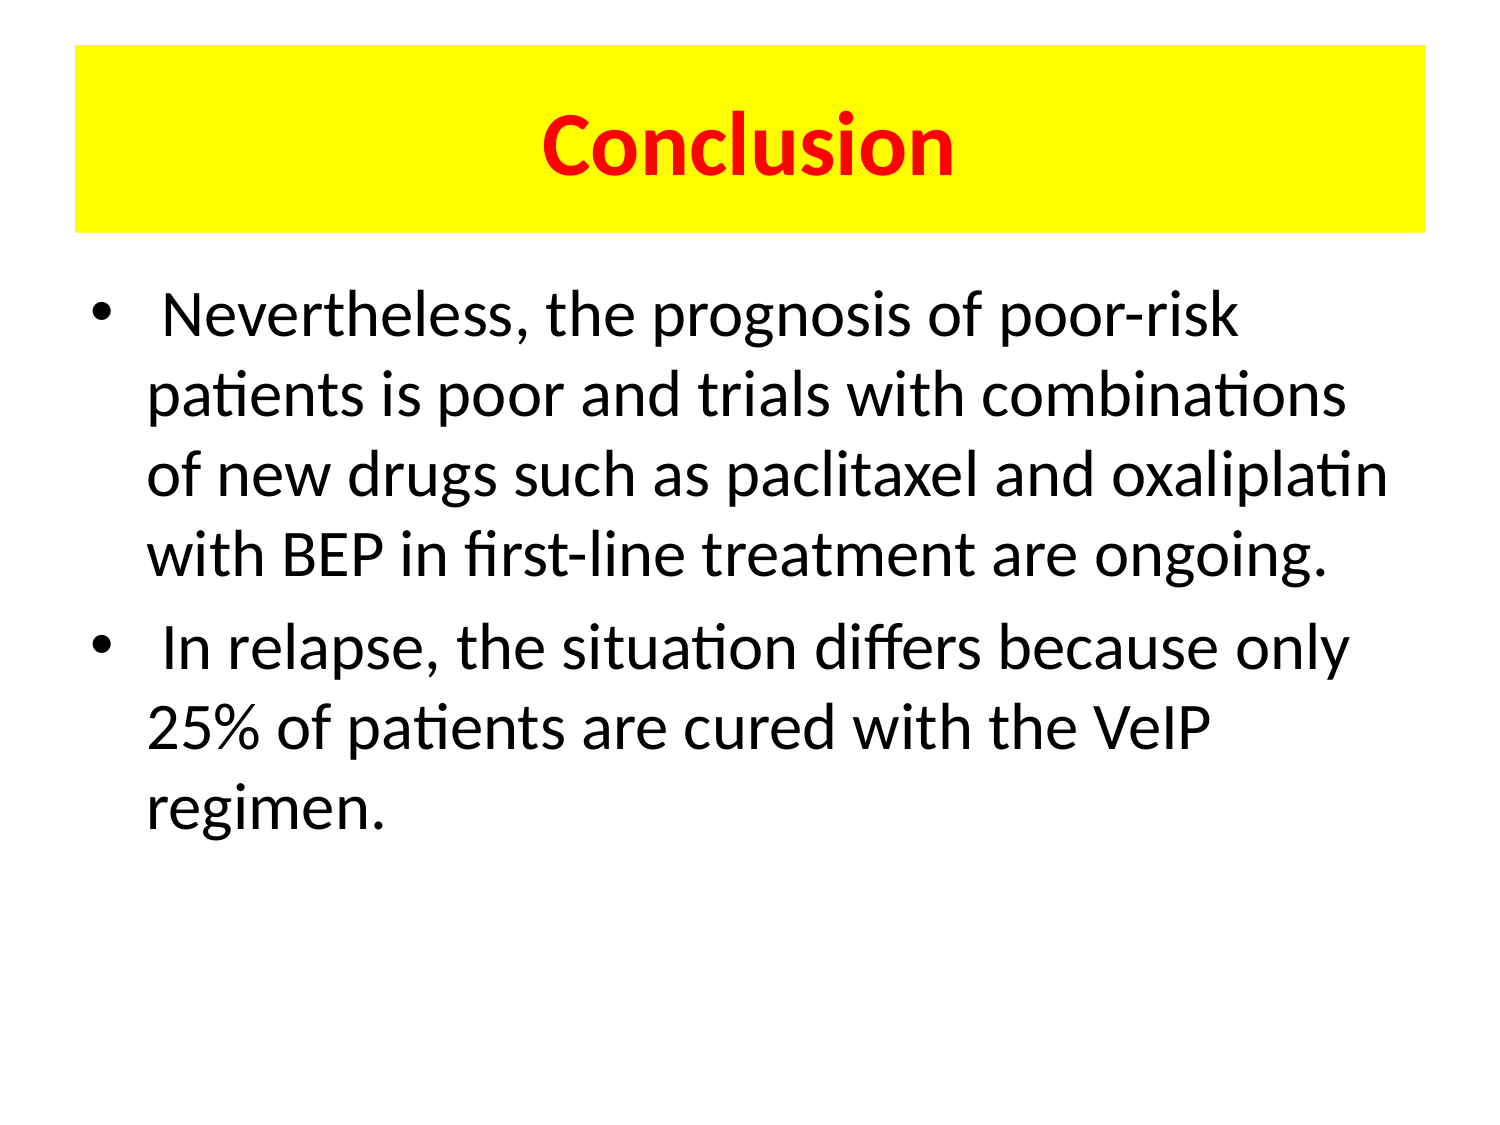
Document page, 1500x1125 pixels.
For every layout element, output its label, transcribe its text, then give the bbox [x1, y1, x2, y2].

list Nevertheless, the prognosis of poor-risk patients is poor and trials with combinations of new drugs such as paclitaxel and oxaliplatin with BEP in first-line treatment are ongoing. In relapse, the situation differs because only 25% of patients are cured with the VeIP regimen. [75, 262, 1425, 1005]
title Conclusion [75, 45, 1425, 233]
